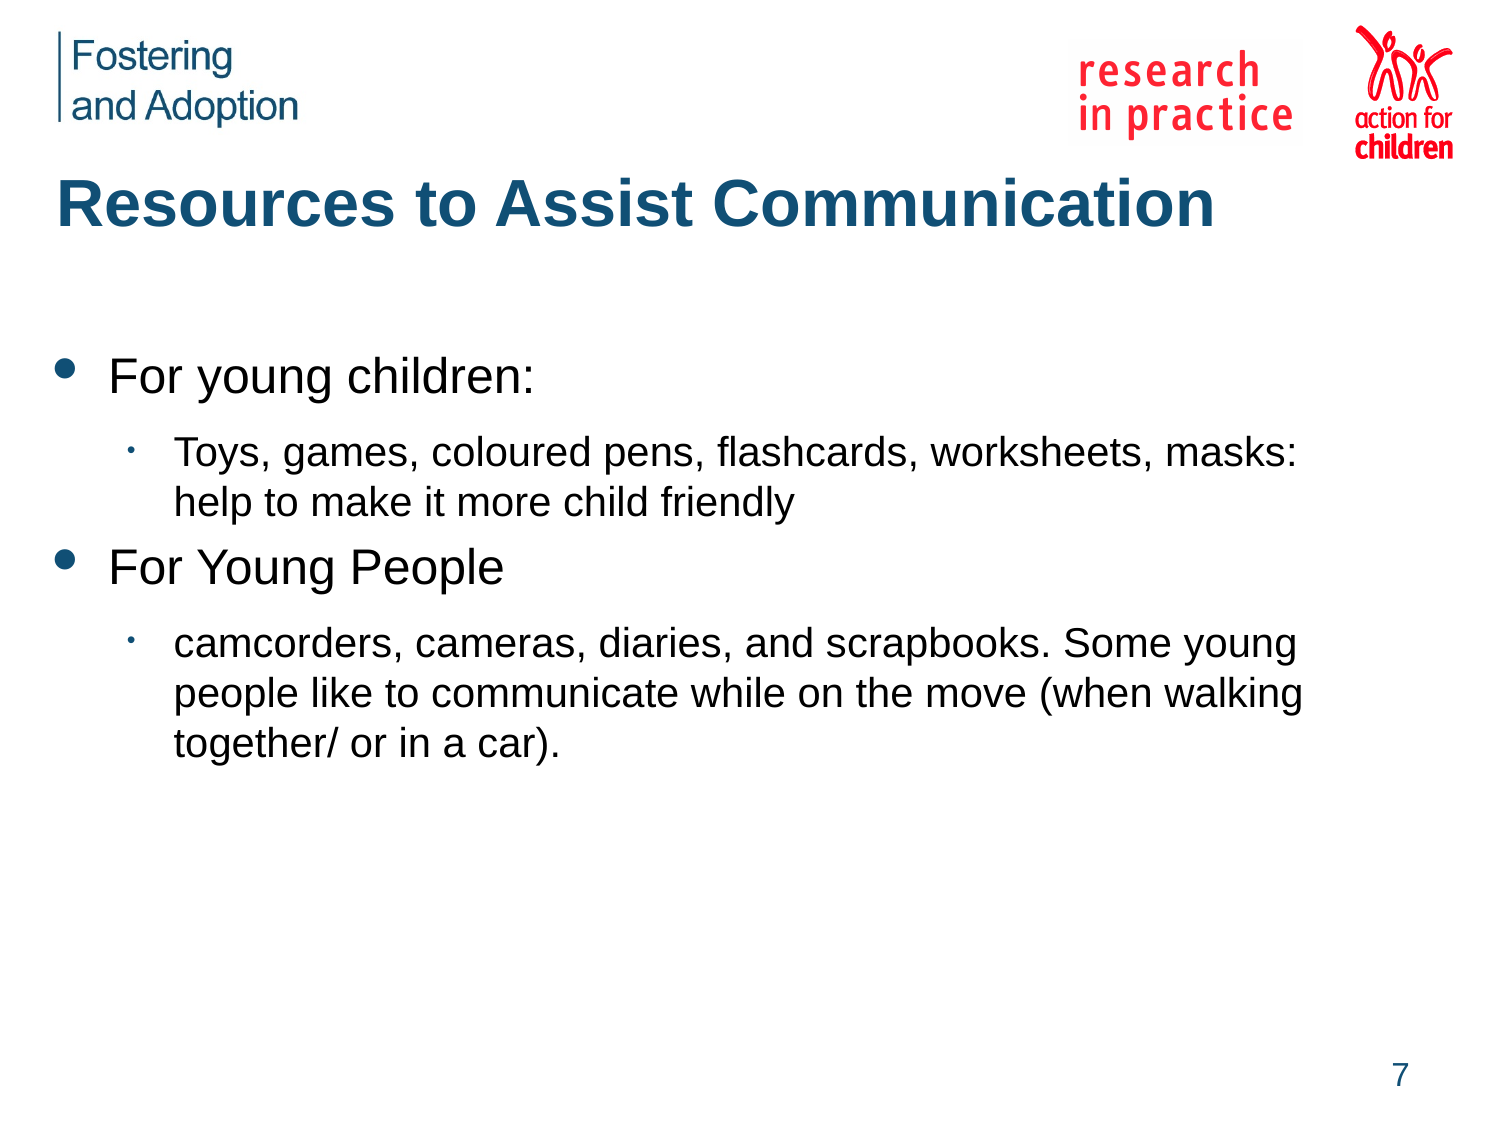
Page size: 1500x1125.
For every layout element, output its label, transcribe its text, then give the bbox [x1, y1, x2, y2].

slide_number 7 [1074, 1042, 1425, 1103]
picture [54, 25, 308, 140]
title Resources to Assist Communication [41, 160, 1349, 337]
list For young children: Toys, games, coloured pens, flashcards, worksheets, masks: help to make it more child friendly For Young People camcorders, cameras, diaries, and scrapbooks. Some young people like to communicate while on the move (when walking together/ or in a car). [36, 335, 1345, 1011]
picture [1068, 39, 1303, 146]
